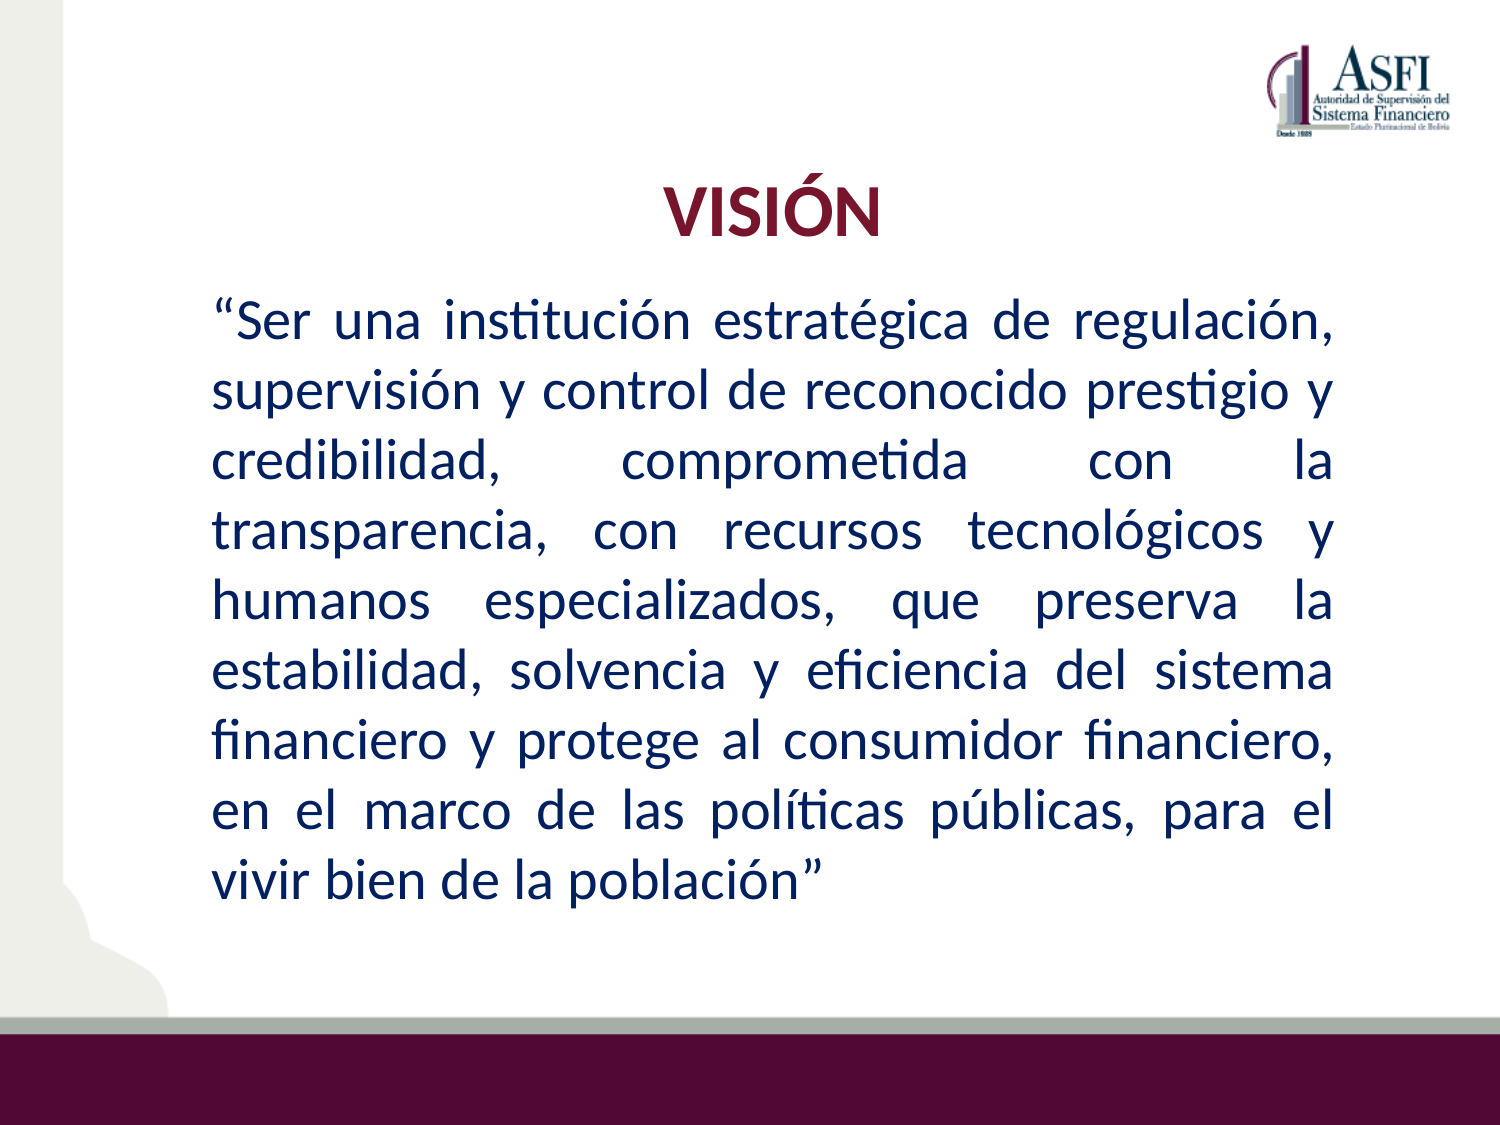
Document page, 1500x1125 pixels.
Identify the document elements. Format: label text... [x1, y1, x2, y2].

text_box VISIÓN [648, 153, 899, 259]
text_box “Ser una institución estratégica de regulación, supervisión y control de reconocido prestigio y credibilidad, comprometida con la transparencia, con recursos tecnológicos y humanos especializados, que preserva la estabilidad, solvencia y eficiencia del sistema financiero y protege al consumidor financiero, en el marco de las políticas públicas, para el vivir bien de la población” [196, 274, 1350, 919]
picture [0, 0, 1500, 1125]
